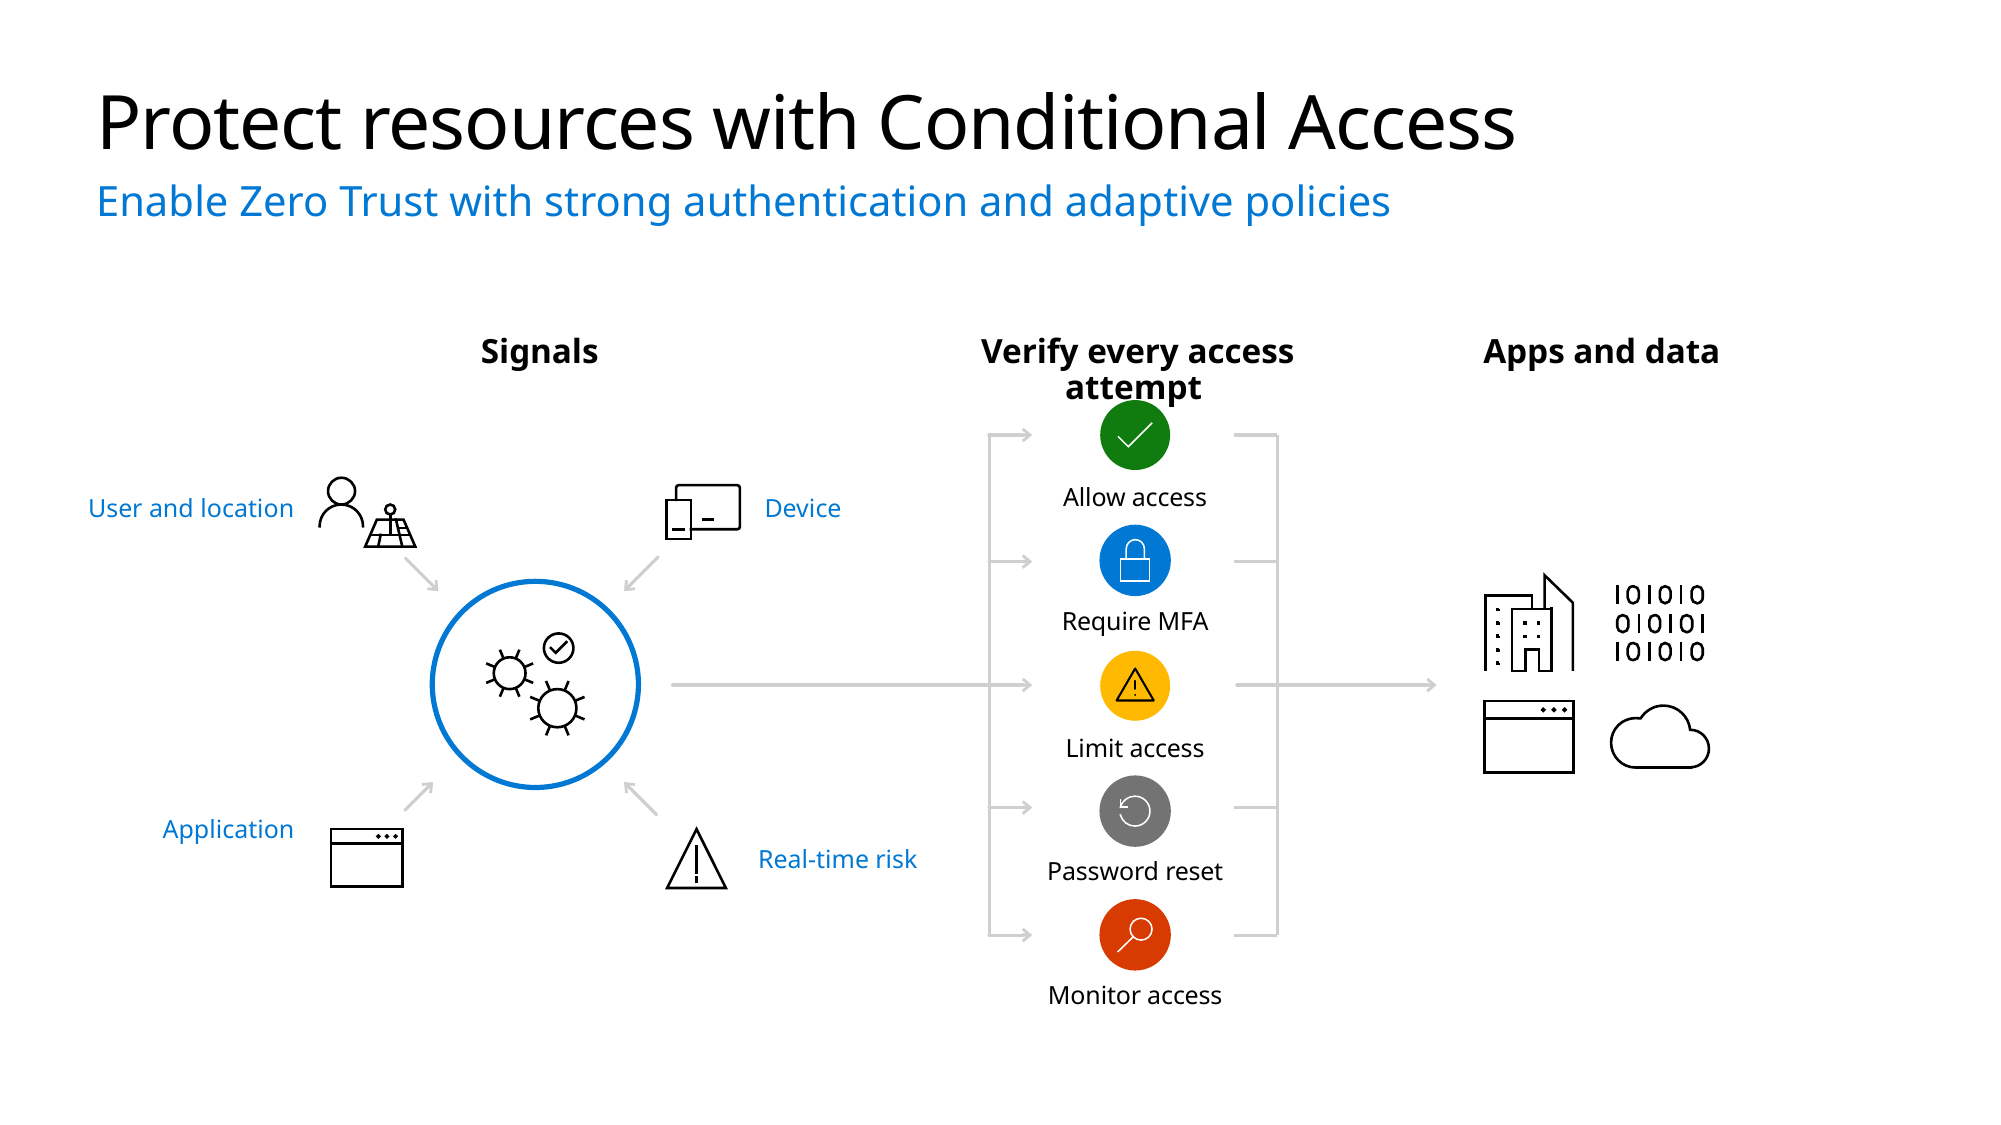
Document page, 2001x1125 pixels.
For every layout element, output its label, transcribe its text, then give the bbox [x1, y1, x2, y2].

list Enable Zero Trust with strong authentication and adaptive policies [96, 174, 1904, 226]
text_box [1659, 642, 1671, 661]
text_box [1099, 399, 1171, 471]
text_box Device [758, 495, 909, 523]
text_box [1611, 705, 1709, 768]
text_box [1649, 615, 1661, 633]
text_box [1485, 575, 1573, 671]
text_box [667, 829, 726, 889]
text_box Allow access [1045, 484, 1226, 512]
text_box [1659, 586, 1671, 604]
text_box [1484, 700, 1574, 773]
text_box Limit access [1045, 735, 1226, 763]
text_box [1101, 777, 1169, 845]
text_box User and location [68, 495, 295, 523]
text_box [331, 829, 403, 887]
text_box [1101, 901, 1169, 969]
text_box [623, 781, 657, 815]
text_box Real-time risk [758, 847, 953, 875]
text_box Monitor access [1045, 983, 1226, 1011]
title Protect resources with Conditional Access [96, 75, 1904, 166]
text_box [1101, 526, 1169, 594]
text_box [1099, 650, 1171, 721]
text_box Verify every access attempt [913, 335, 1354, 407]
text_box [405, 557, 439, 592]
text_box [1627, 586, 1639, 604]
text_box Apps and data [1435, 335, 1768, 372]
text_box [432, 581, 639, 788]
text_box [319, 477, 416, 547]
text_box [404, 781, 434, 811]
text_box Signals [389, 335, 682, 372]
text_box [1691, 586, 1703, 604]
text_box [1627, 642, 1639, 661]
text_box Password reset [1045, 859, 1226, 887]
text_box [1681, 615, 1693, 633]
text_box Require MFA [1045, 608, 1226, 636]
text_box [666, 485, 740, 540]
text_box Application [143, 816, 295, 844]
text_box [1691, 642, 1703, 661]
text_box [1617, 615, 1629, 633]
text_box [623, 556, 659, 592]
